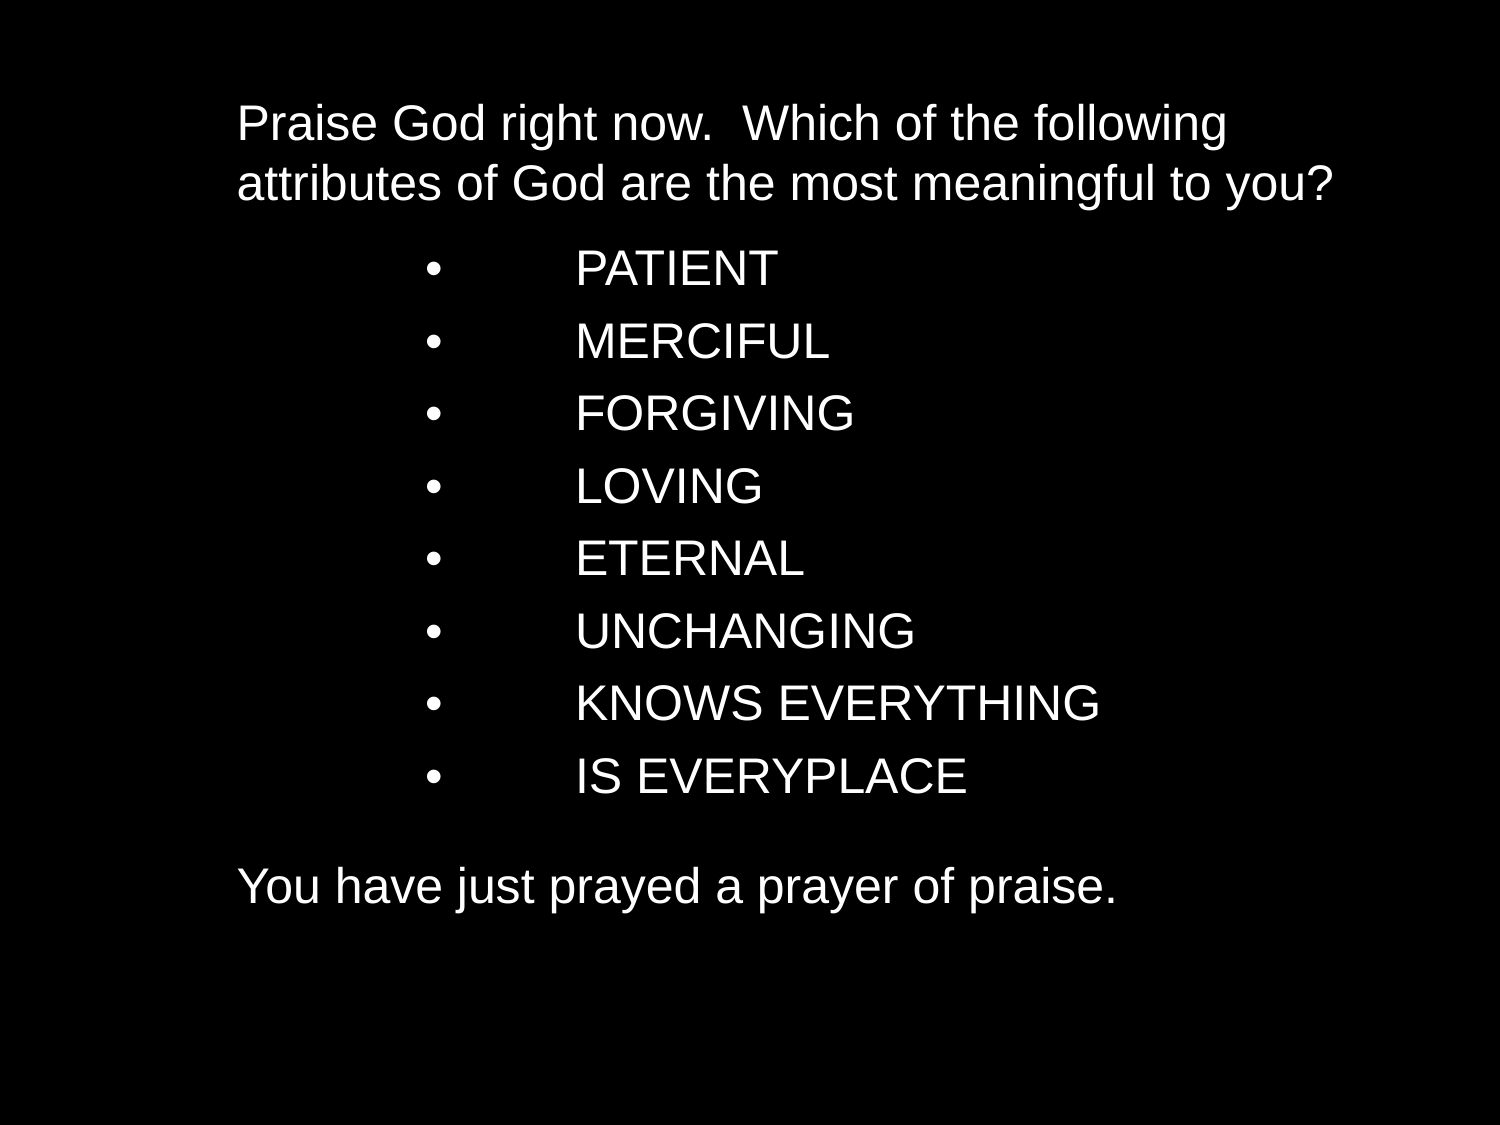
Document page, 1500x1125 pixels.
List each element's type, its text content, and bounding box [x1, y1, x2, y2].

text_box Praise God right now. Which of the following attributes of God are the most meaningful to you? • PATIENT • MERCIFUL • FORGIVING • LOVING • ETERNAL • UNCHANGING • KNOWS EVERYTHING • IS EVERYPLACE You have just prayed a prayer of praise. [221, 83, 1357, 921]
